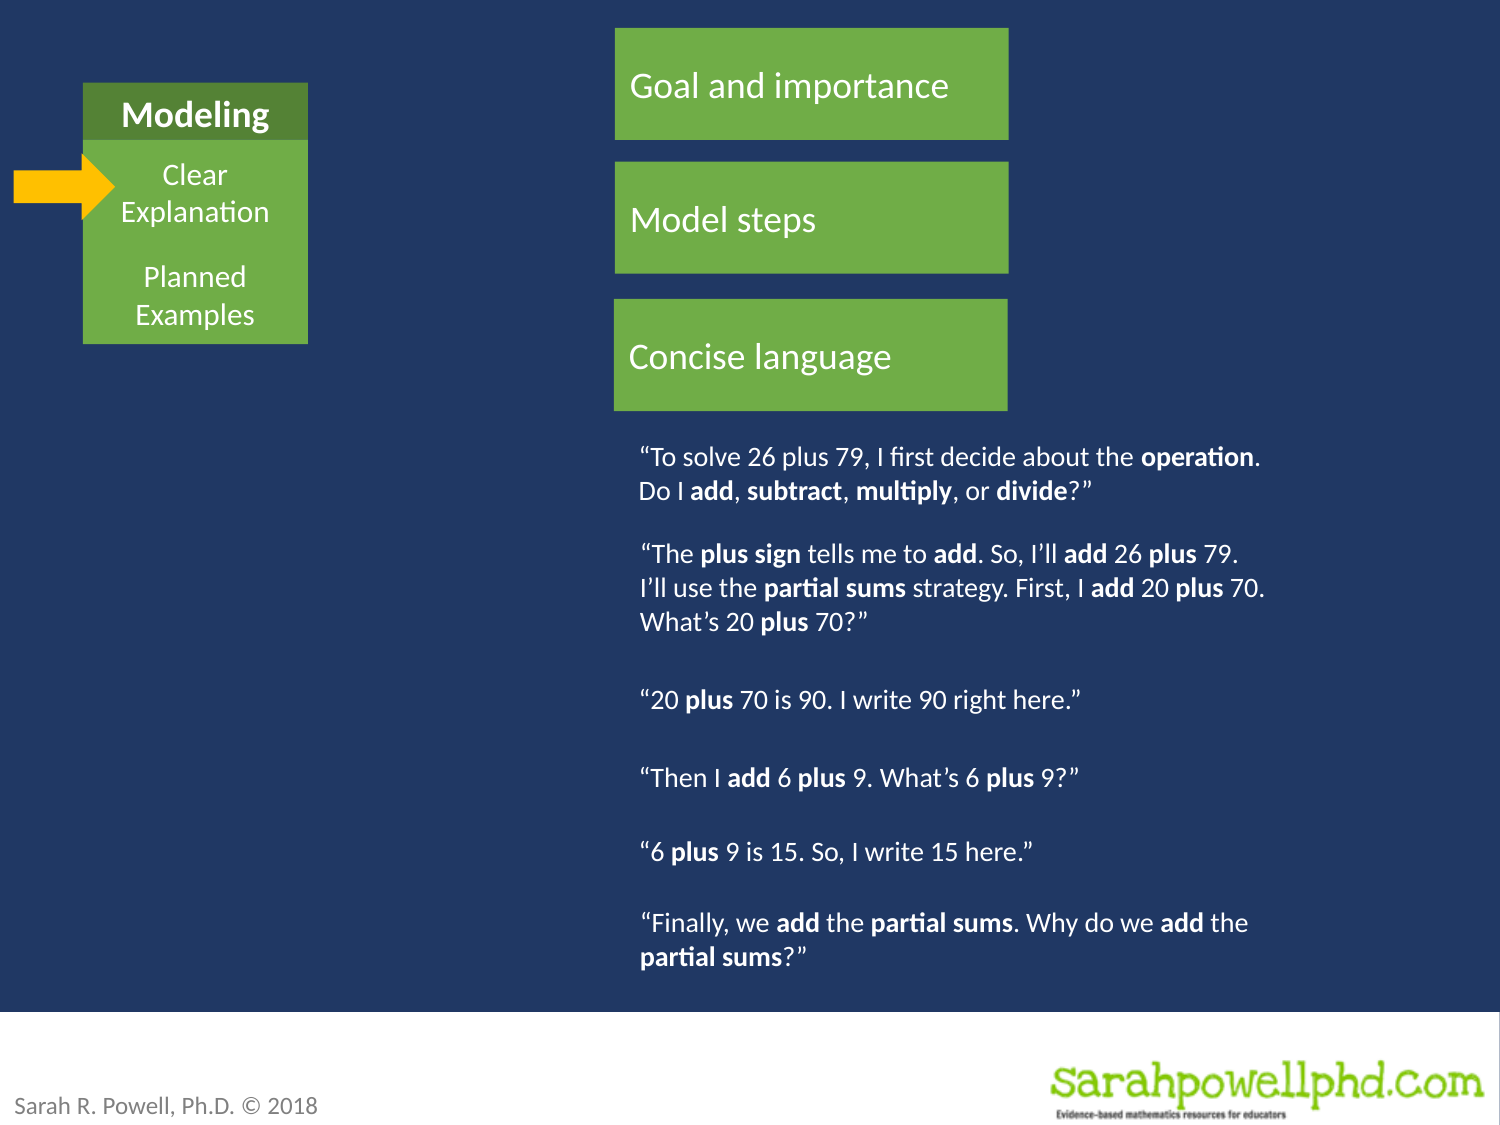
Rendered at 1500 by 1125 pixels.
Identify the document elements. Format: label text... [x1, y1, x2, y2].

text_box Concise language [613, 298, 1009, 412]
text_box “The plus sign tells me to add. So, I’ll add 26 plus 79. I’ll use the partial sums strategy. First, I add 20 plus 70. What’s 20 plus 70?” [625, 528, 1287, 645]
text_box [13, 153, 116, 221]
text_box Clear Explanation [82, 140, 308, 245]
text_box “To solve 26 plus 79, I first decide about the operation. Do I add, subtract, multiply, or divide?” [623, 431, 1286, 514]
picture [1032, 1051, 1499, 1125]
text_box “Finally, we add the partial sums. Why do we add the partial sums?” [625, 896, 1287, 980]
text_box Planned Examples [82, 245, 308, 345]
text_box Modeling [82, 82, 308, 140]
text_box “6 plus 9 is 15. So, I write 15 here.” [623, 826, 1286, 875]
text_box Model steps [614, 160, 1010, 275]
text_box “Then I add 6 plus 9. What’s 6 plus 9?” [623, 751, 1286, 800]
text_box Goal and importance [614, 27, 1010, 141]
text_box “20 plus 70 is 90. I write 90 right here.” [623, 673, 1286, 723]
